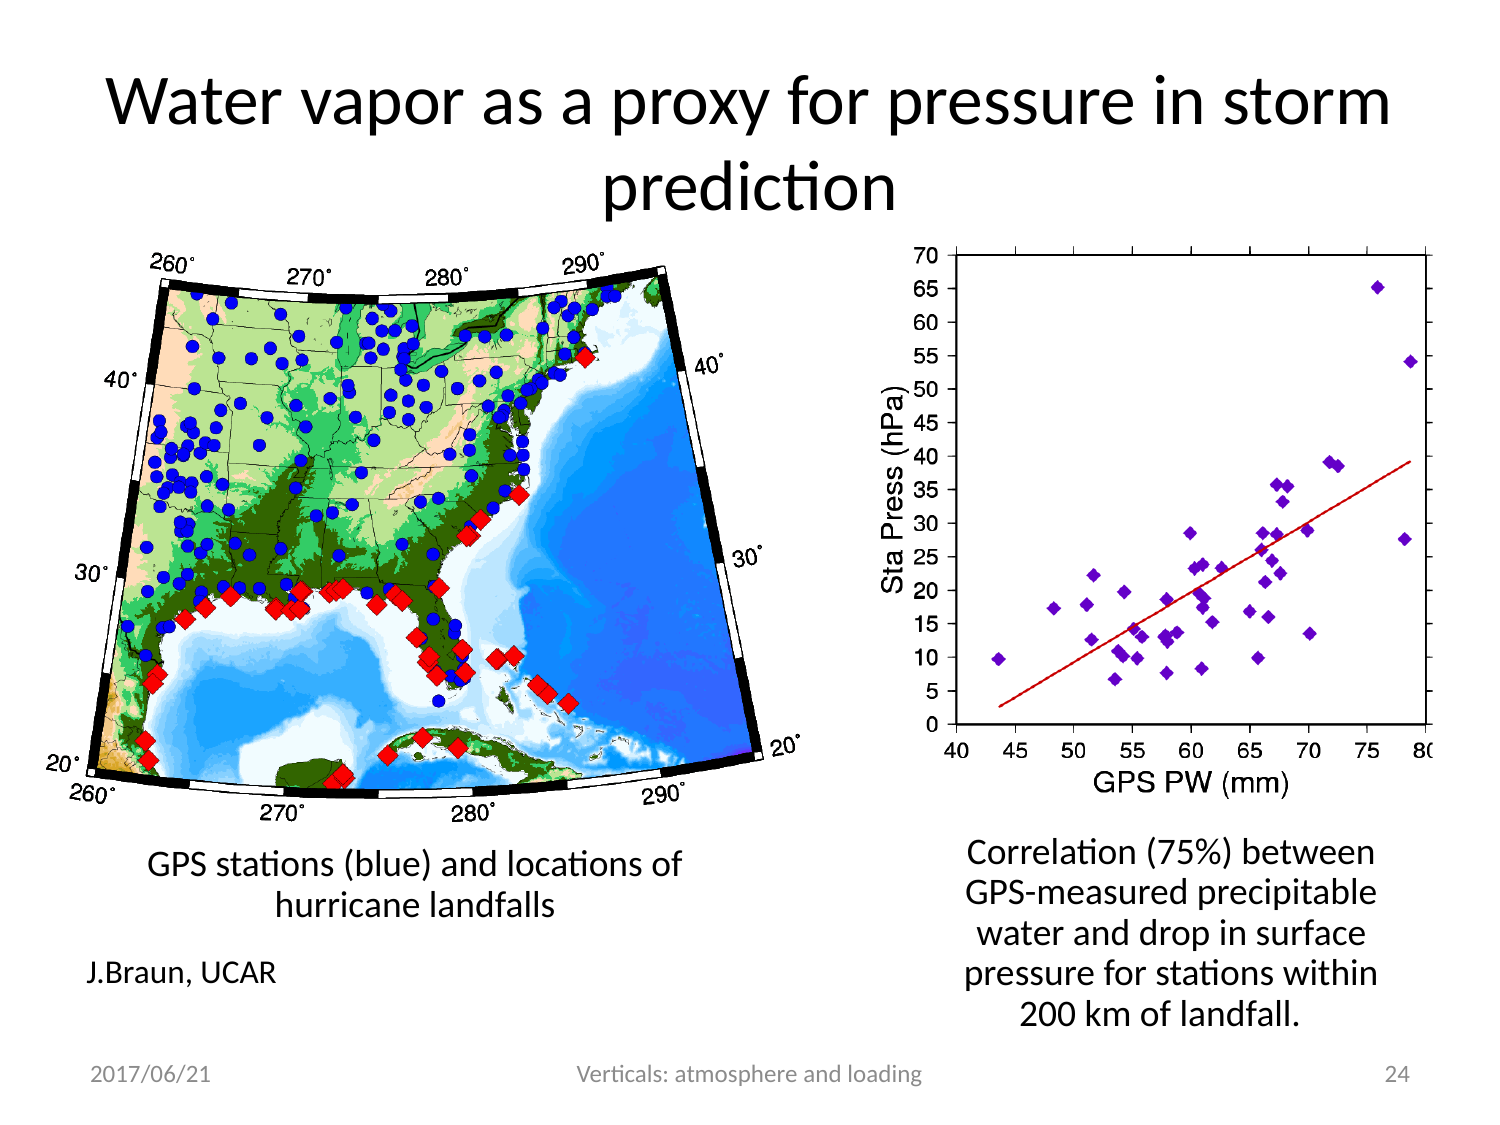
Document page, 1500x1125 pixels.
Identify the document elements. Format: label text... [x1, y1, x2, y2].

title Water vapor as a proxy for pressure in storm prediction [75, 45, 1425, 233]
text_box J.Braun, UCAR [71, 925, 303, 1001]
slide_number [75, 1042, 425, 1103]
picture [37, 230, 813, 843]
slide_number 24 [1074, 1042, 1425, 1103]
picture [862, 230, 1434, 806]
text_box GPS stations (blue) and locations of hurricane landfalls [120, 851, 711, 933]
text_box Correlation (75%) between GPS-measured precipitable water and drop in surface pressure for stations within 200 km of landfall. [920, 824, 1423, 1042]
footer Verticals: atmosphere and loading [512, 1042, 988, 1103]
